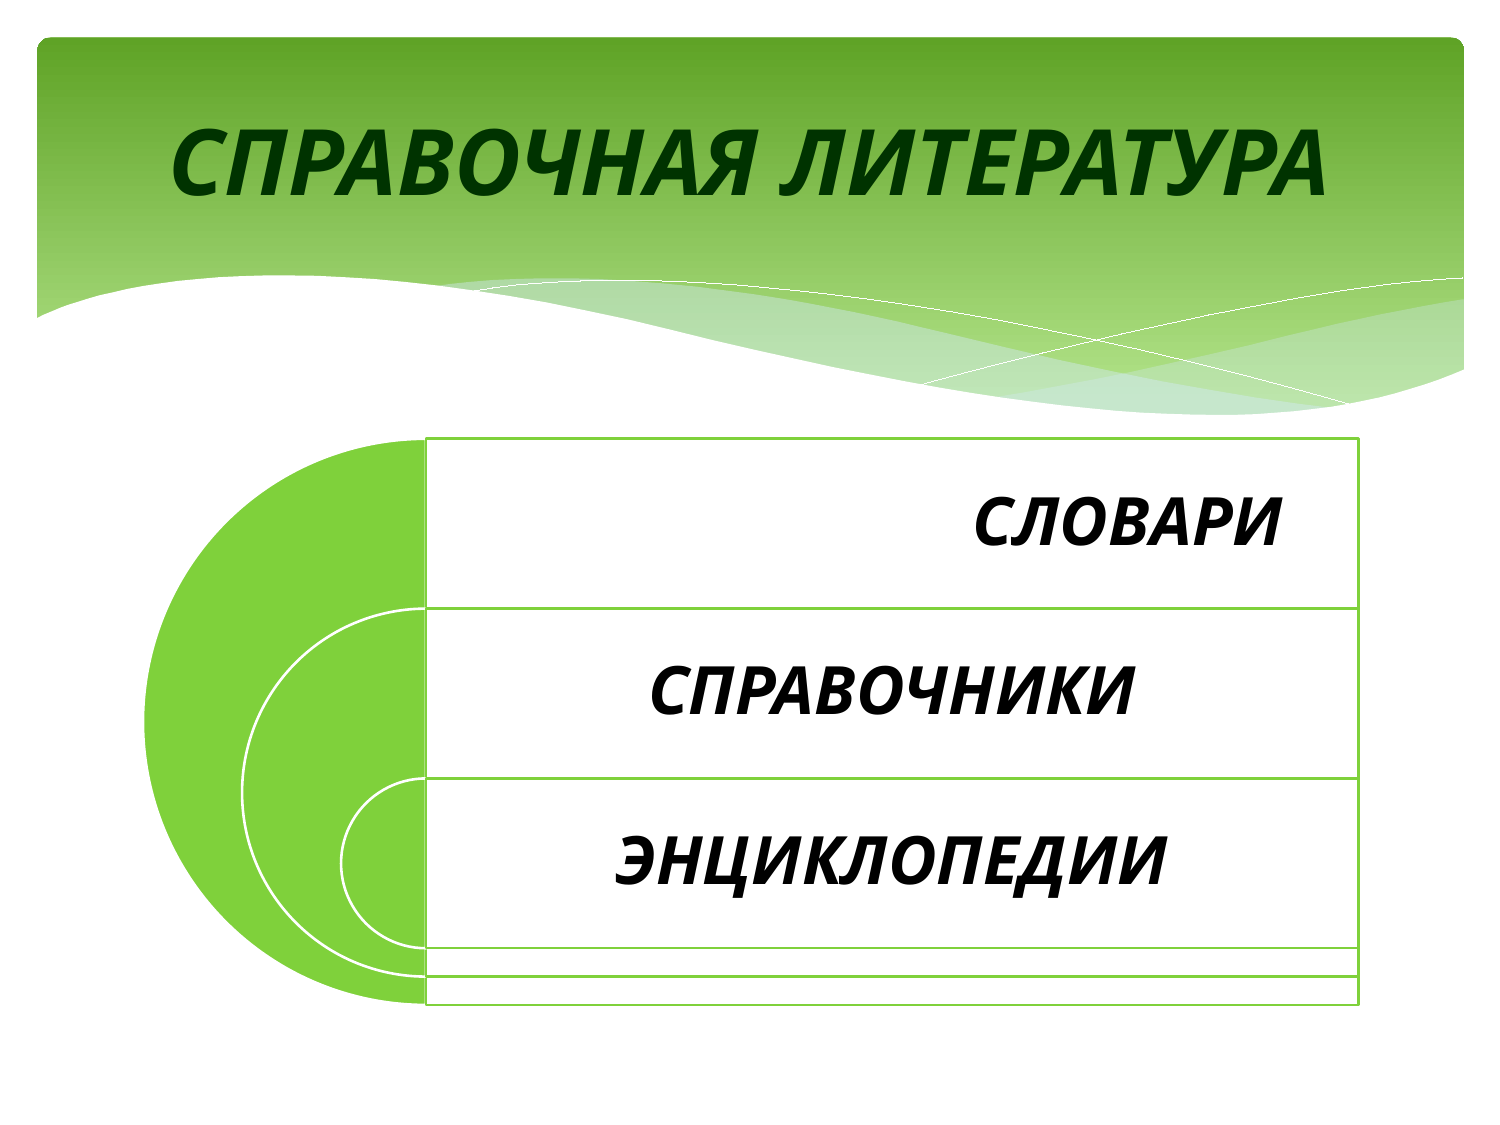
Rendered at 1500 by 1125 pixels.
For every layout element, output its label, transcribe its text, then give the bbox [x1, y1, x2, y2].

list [142, 438, 1359, 1006]
title СПРАВОЧНАЯ ЛИТЕРАТУРА [75, 55, 1425, 261]
